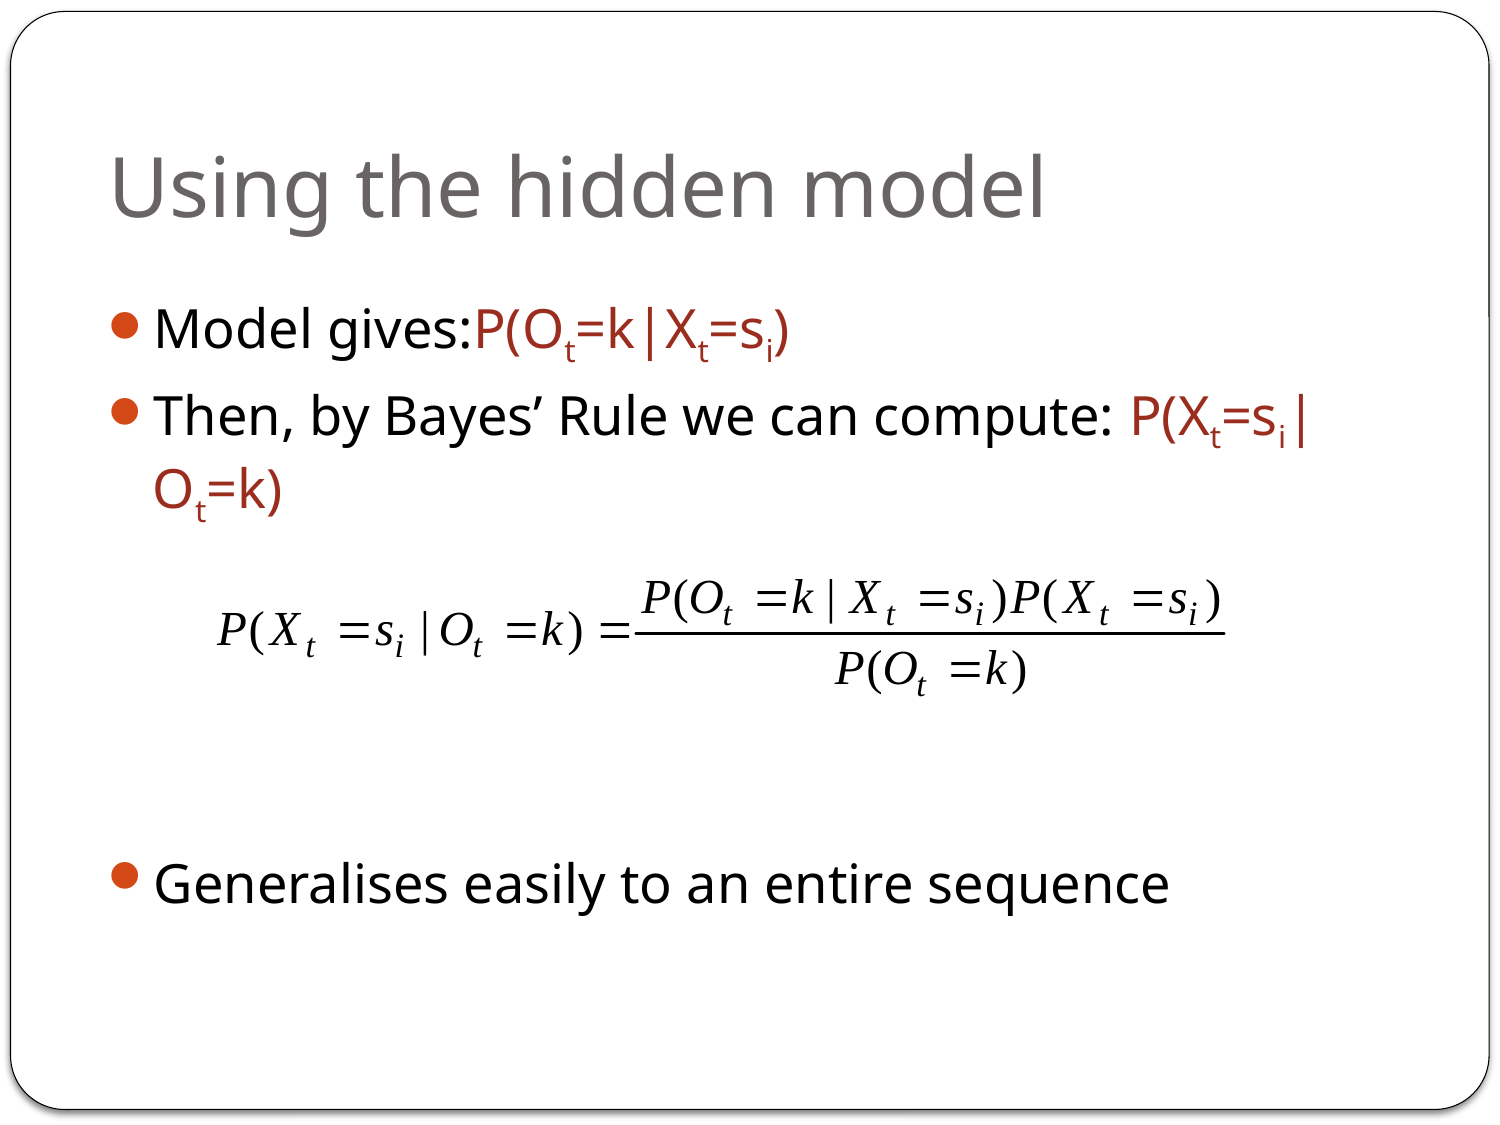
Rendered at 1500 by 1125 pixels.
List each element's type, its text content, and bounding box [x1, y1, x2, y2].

title Using the hidden model [94, 50, 1407, 250]
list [206, 562, 1235, 710]
list Model gives:P(Ot=k|Xt=si) Then, by Bayes’ Rule we can compute: P(Xt=si|Ot=k) Generalises easily to an entire sequence [92, 287, 1400, 988]
